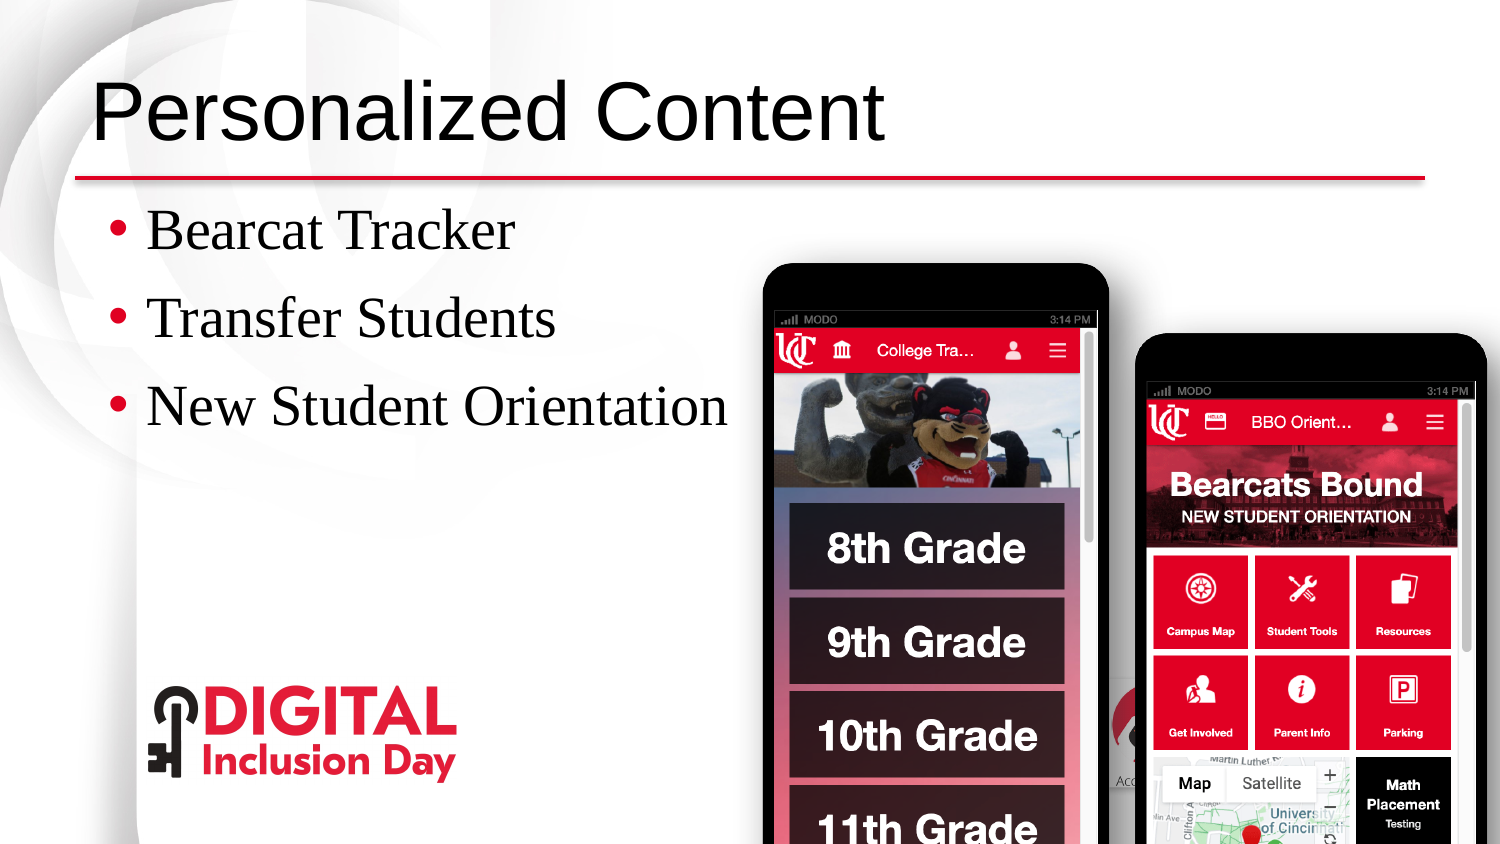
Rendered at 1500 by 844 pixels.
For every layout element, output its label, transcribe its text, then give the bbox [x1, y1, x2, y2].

picture [0, 0, 1500, 844]
title Personalized Content [75, 37, 1425, 178]
list Bearcat Tracker Transfer Students New Student Orientation [75, 192, 1425, 661]
